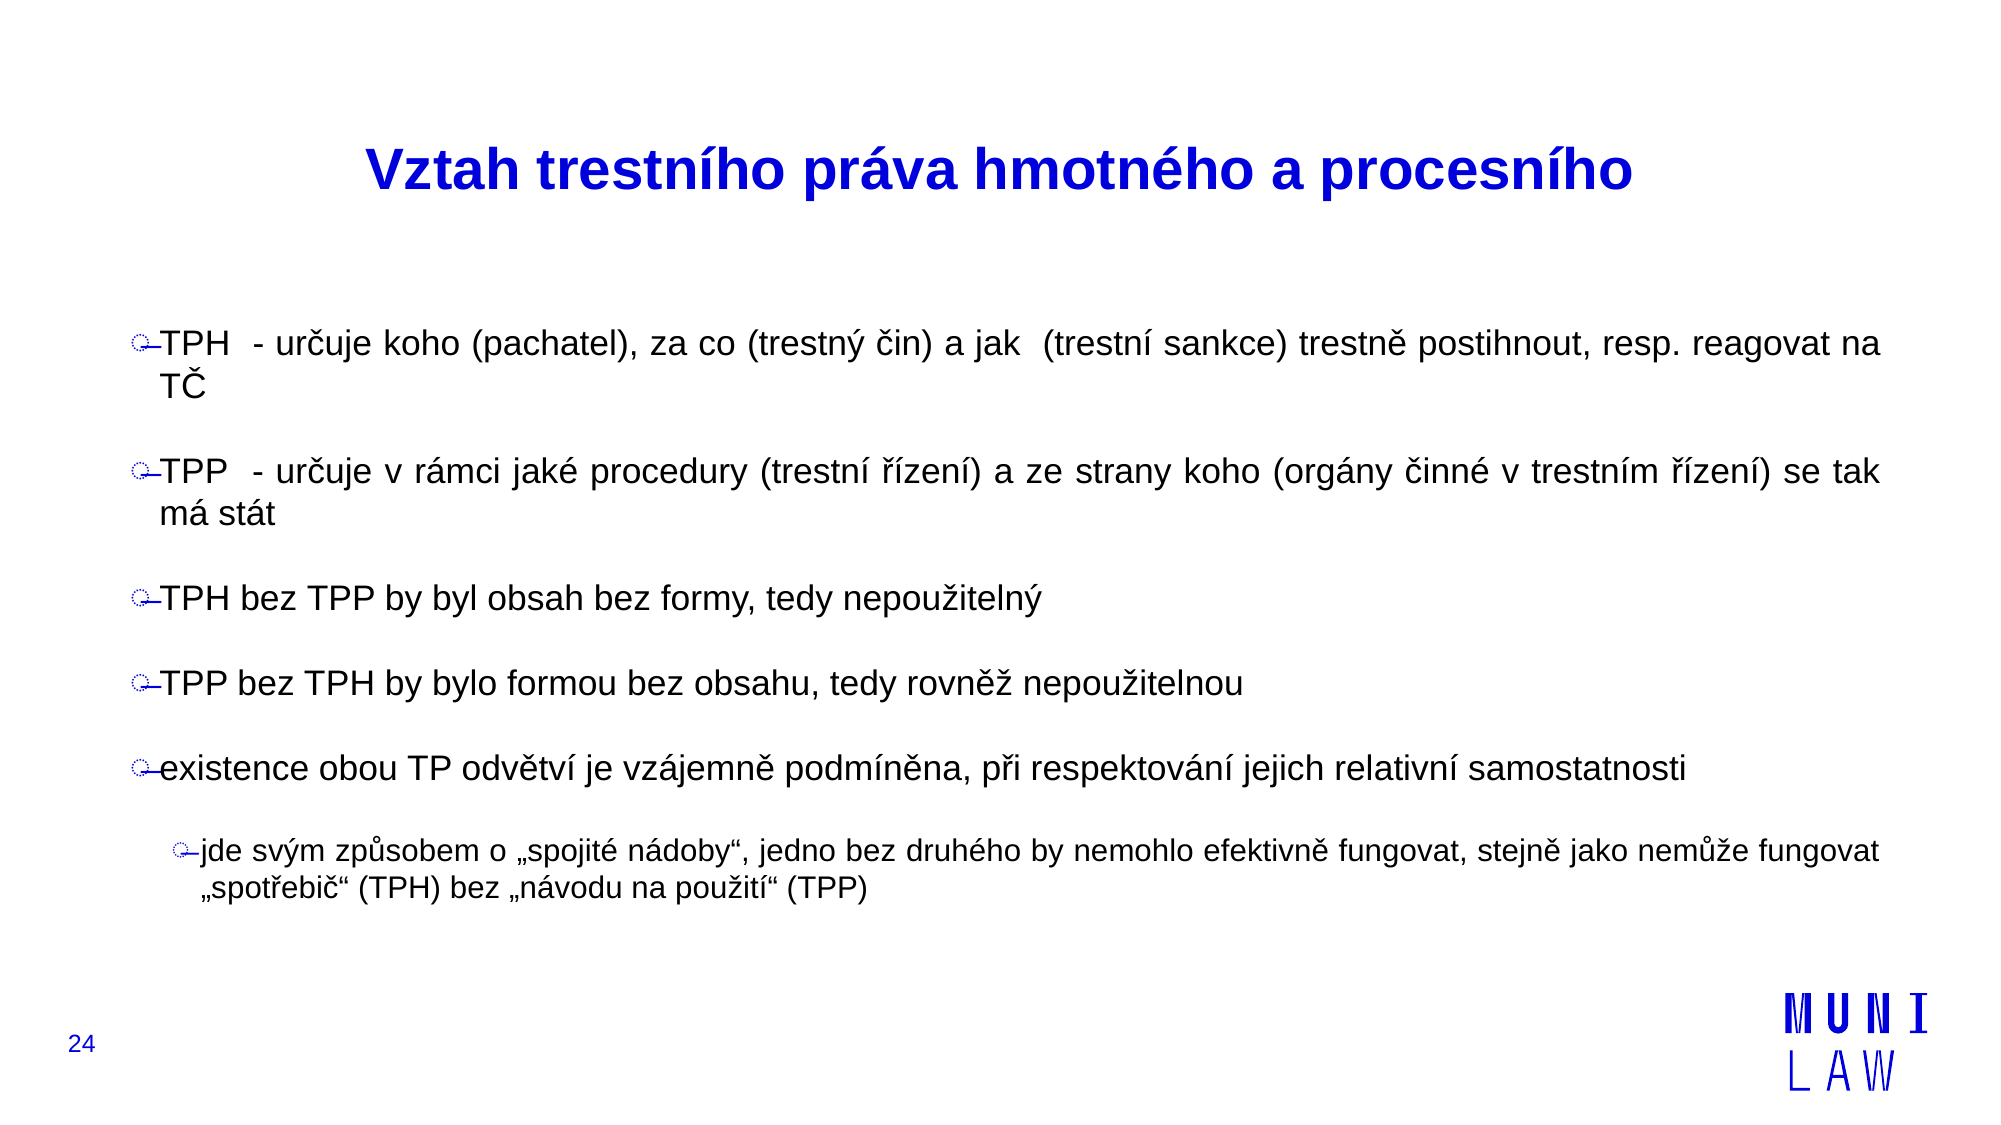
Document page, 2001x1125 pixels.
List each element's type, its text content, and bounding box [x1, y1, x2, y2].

list TPH - určuje koho (pachatel), za co (trestný čin) a jak (trestní sankce) trestně postihnout, resp. reagovat na TČ TPP - určuje v rámci jaké procedury (trestní řízení) a ze strany koho (orgány činné v trestním řízení) se tak má stát TPH bez TPP by byl obsah bez formy, tedy nepoužitelný TPP bez TPH by bylo formou bez obsahu, tedy rovněž nepoužitelnou existence obou TP odvětví je vzájemně podmíněna, při respektování jejich relativní samostatnosti jde svým způsobem o „spojité nádoby“, jedno bez druhého by nemohlo efektivně fungovat, stejně jako nemůže fungovat „spotřebič“ (TPH) bez „návodu na použití“ (TPP) [118, 277, 1883, 957]
slide_number 24 [67, 1021, 110, 1063]
title Vztah trestního práva hmotného a procesního [118, 118, 1883, 193]
